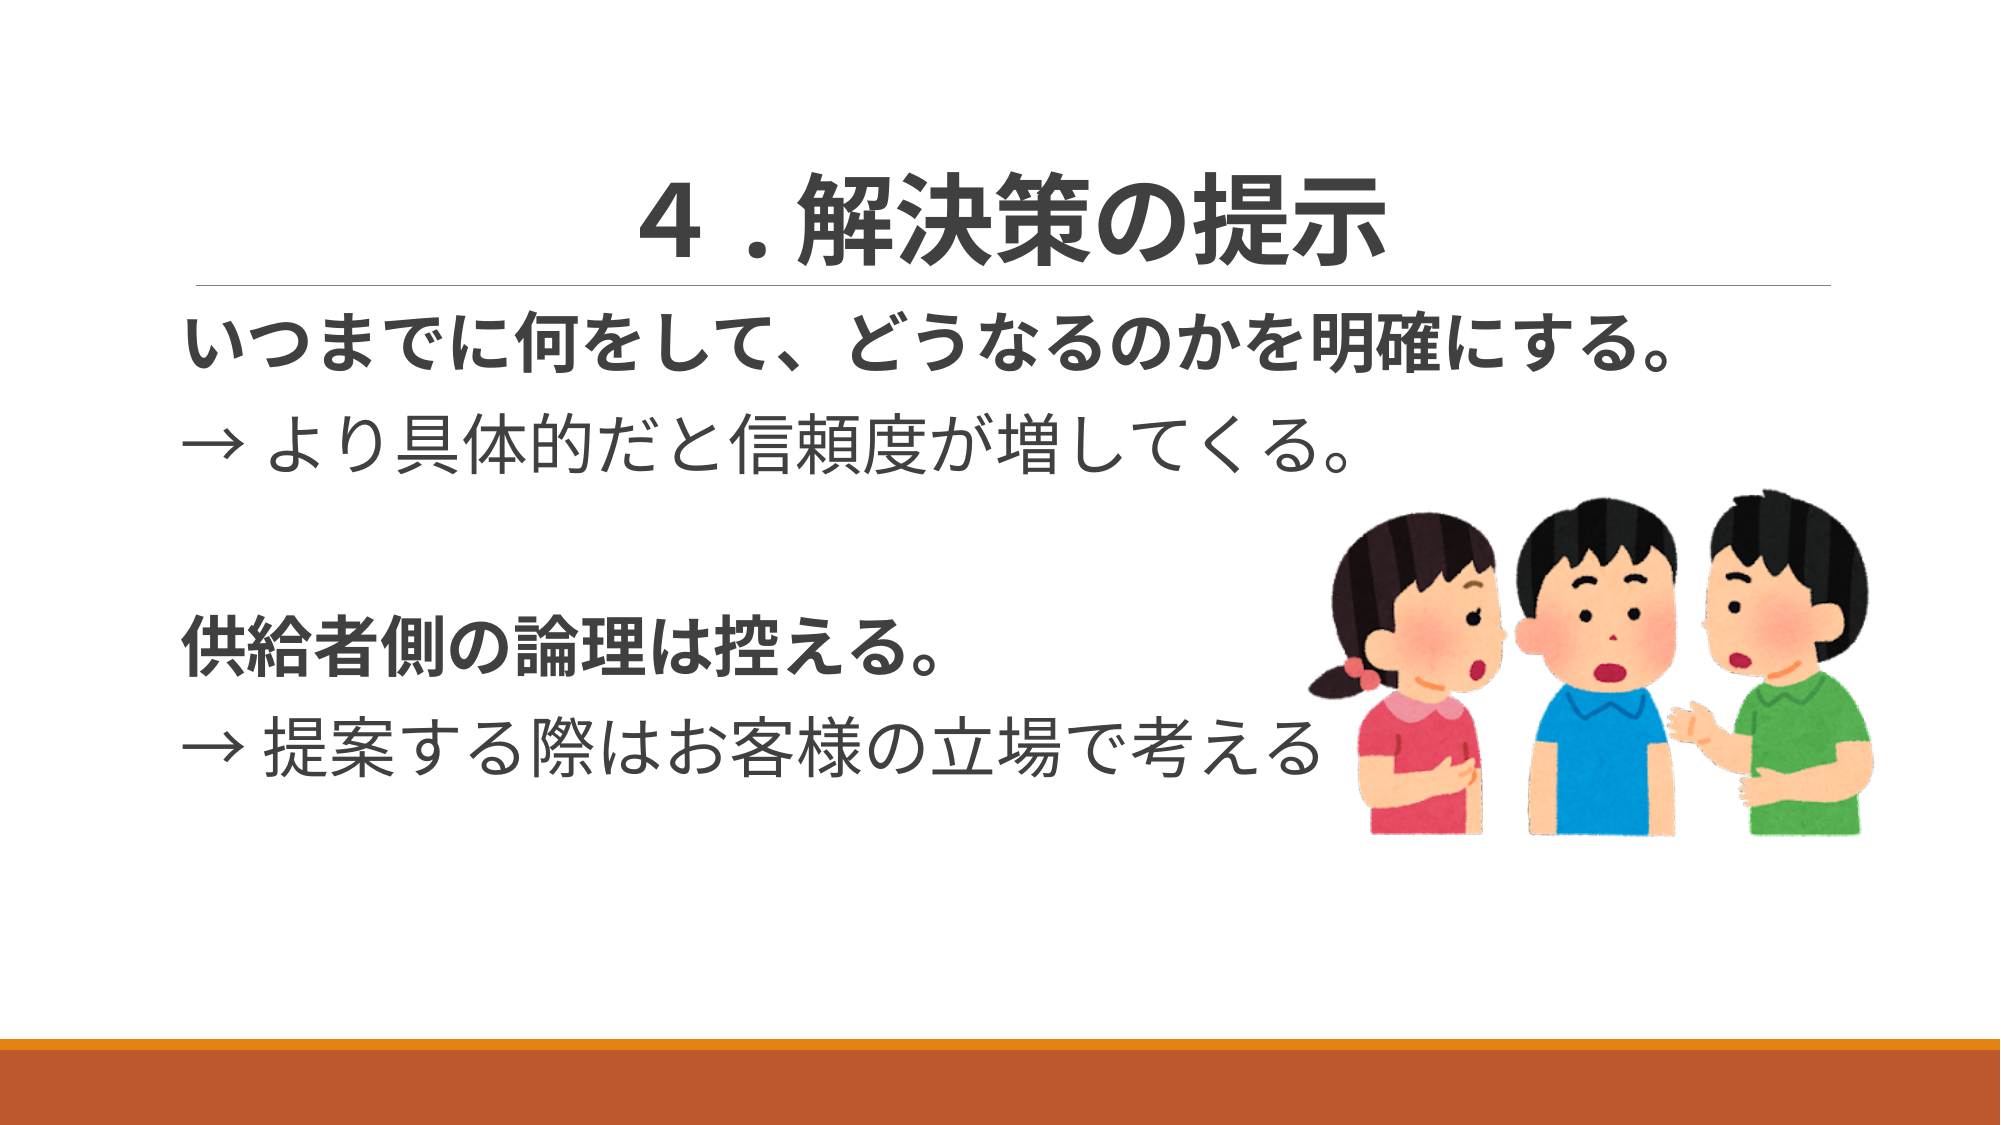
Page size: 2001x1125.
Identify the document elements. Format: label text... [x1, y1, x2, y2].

title ４.解決策の提示 [180, 47, 1830, 285]
list いつまでに何をして、どうなるのかを明確にする。 →より具体的だと信頼度が増してくる。 供給者側の論理は控える。 →提案する際はお客様の立場で考える [180, 302, 1830, 963]
picture [1294, 406, 1904, 921]
